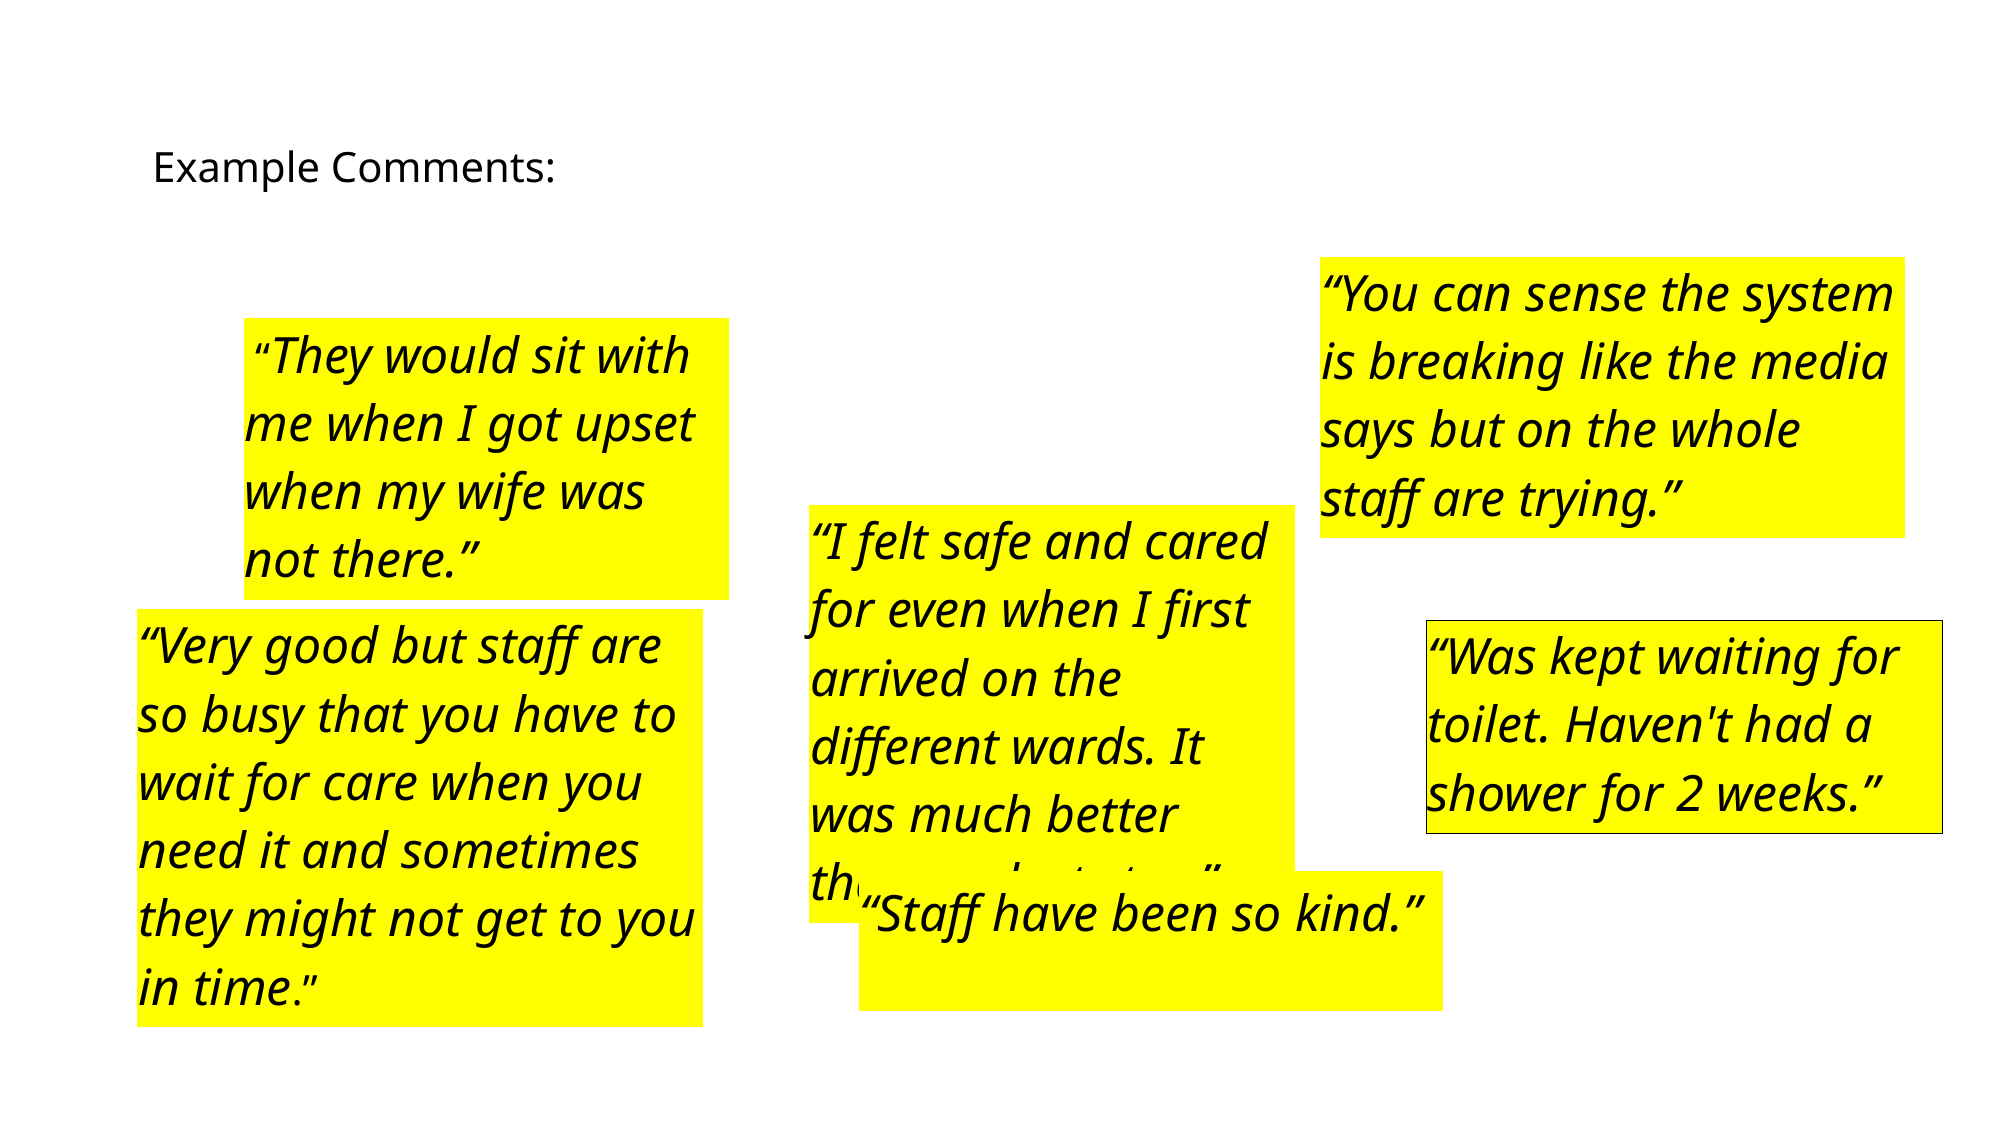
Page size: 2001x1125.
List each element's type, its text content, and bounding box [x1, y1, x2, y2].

table_header “They would sit with me when I got upset when my wife was not there.” [244, 318, 729, 600]
table_header “Very good but staff are so busy that you have to wait for care when you need it and sometimes they might not get to you in time.” [137, 609, 703, 1027]
table_header “You can sense the system is breaking like the media says but on the whole staff are trying.” [1320, 257, 1905, 538]
table_header “I felt safe and cared for even when I first arrived on the different wards. It was much better than my last stay.” [809, 505, 1295, 923]
title Example Comments: [137, 59, 1863, 278]
table_header “Was kept waiting for toilet. Haven't had a shower for 2 weeks.” [1427, 621, 1942, 833]
table_header “Staff have been so kind.” [859, 871, 1443, 1011]
